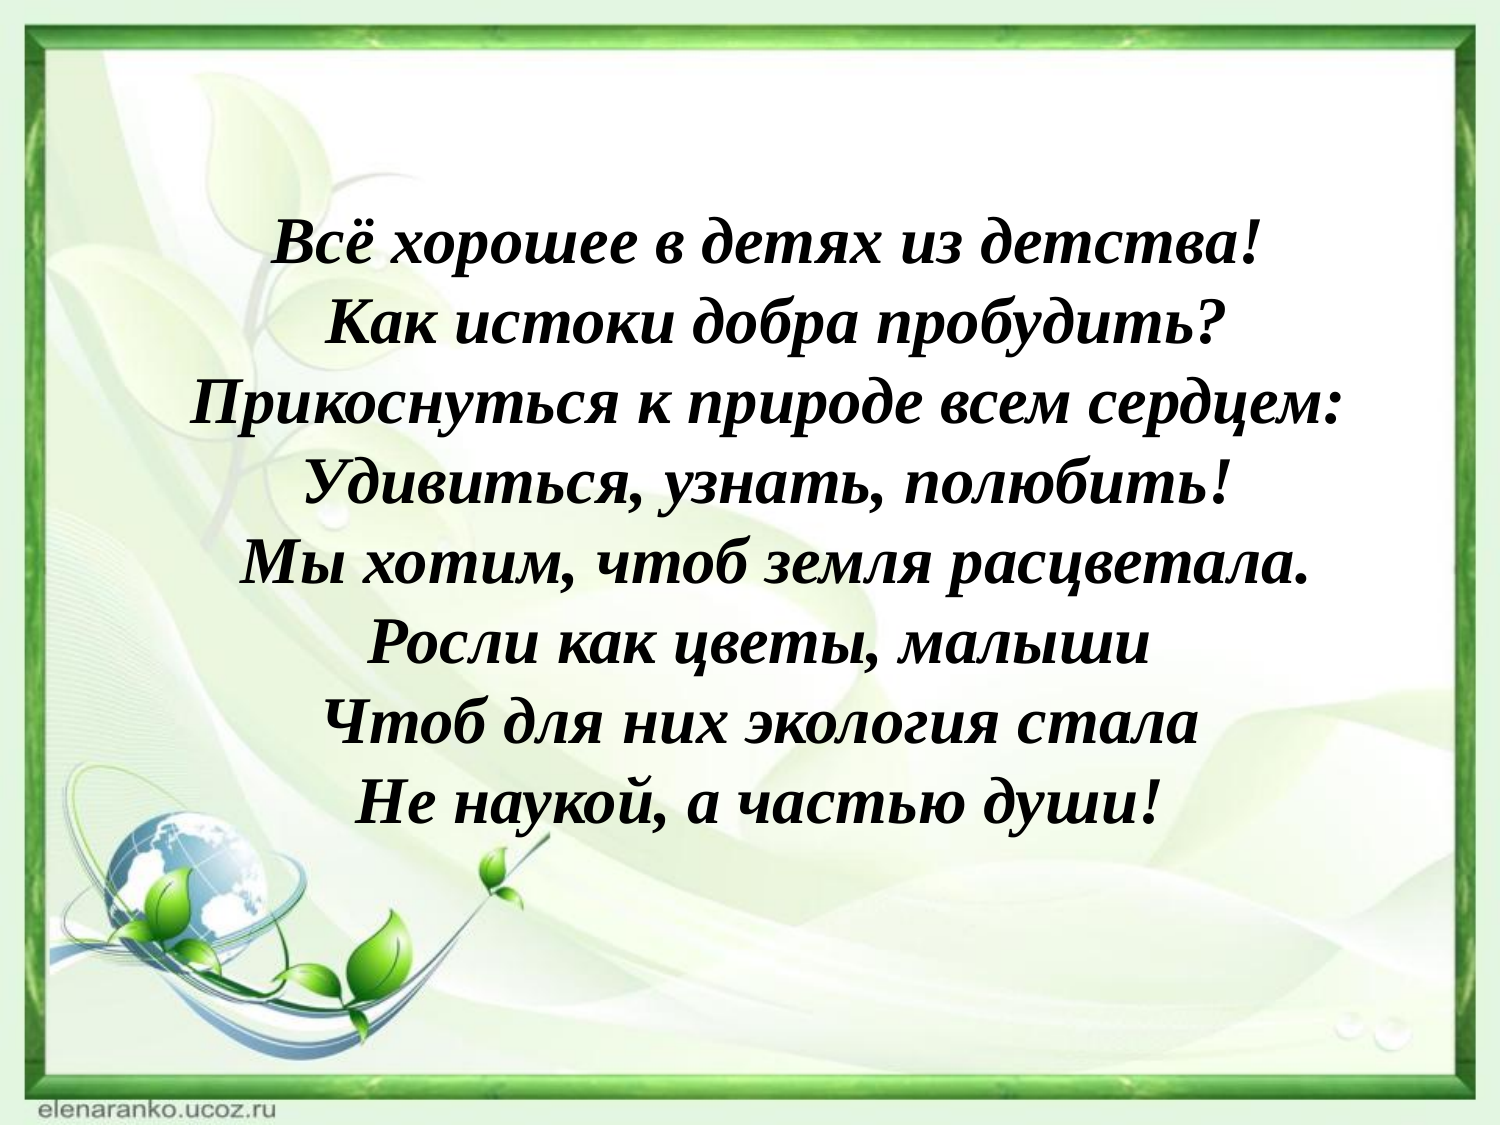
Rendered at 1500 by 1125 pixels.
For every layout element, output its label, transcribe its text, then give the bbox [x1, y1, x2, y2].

title Всё хорошее в детях из детства! Как истоки добра пробудить? Прикоснуться к природе всем сердцем: Удивиться, узнать, полюбить! Мы хотим, чтоб земля расцветала. Росли как цветы, малыши Чтоб для них экология стала Не наукой, а частью души! [135, 136, 1402, 977]
picture [0, 0, 1500, 1125]
